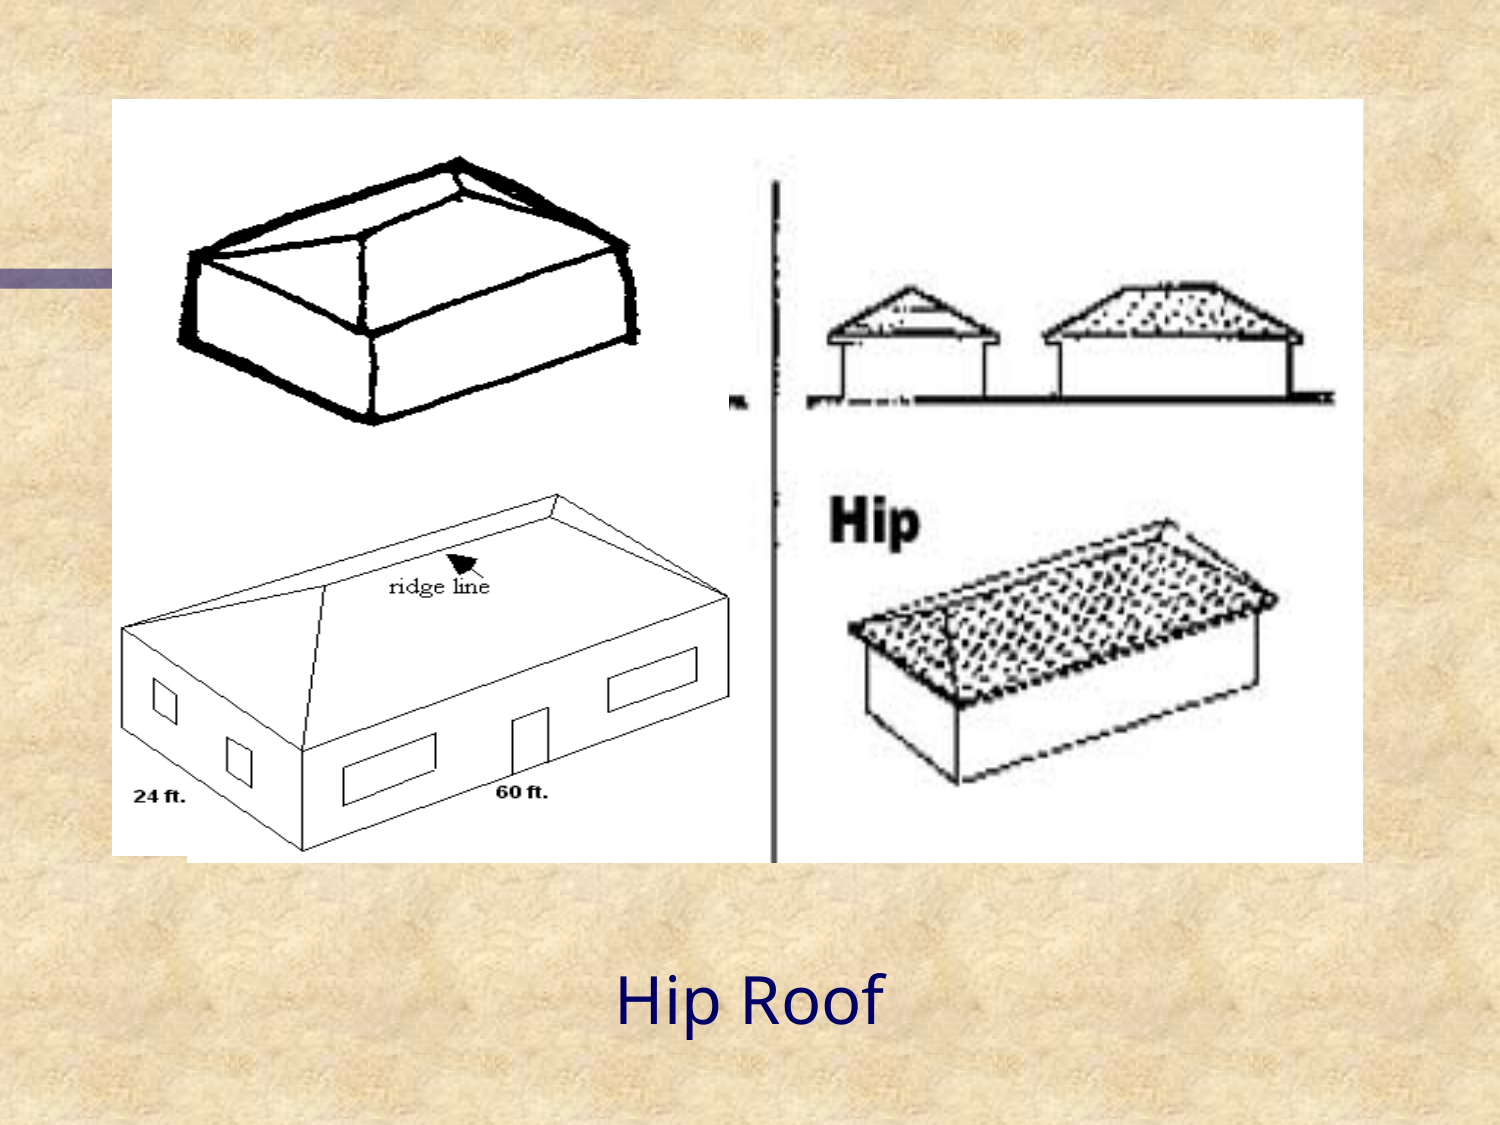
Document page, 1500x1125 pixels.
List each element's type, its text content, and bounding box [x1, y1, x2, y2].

list Hip Roof [112, 949, 1388, 1051]
picture [0, 0, 1500, 1125]
